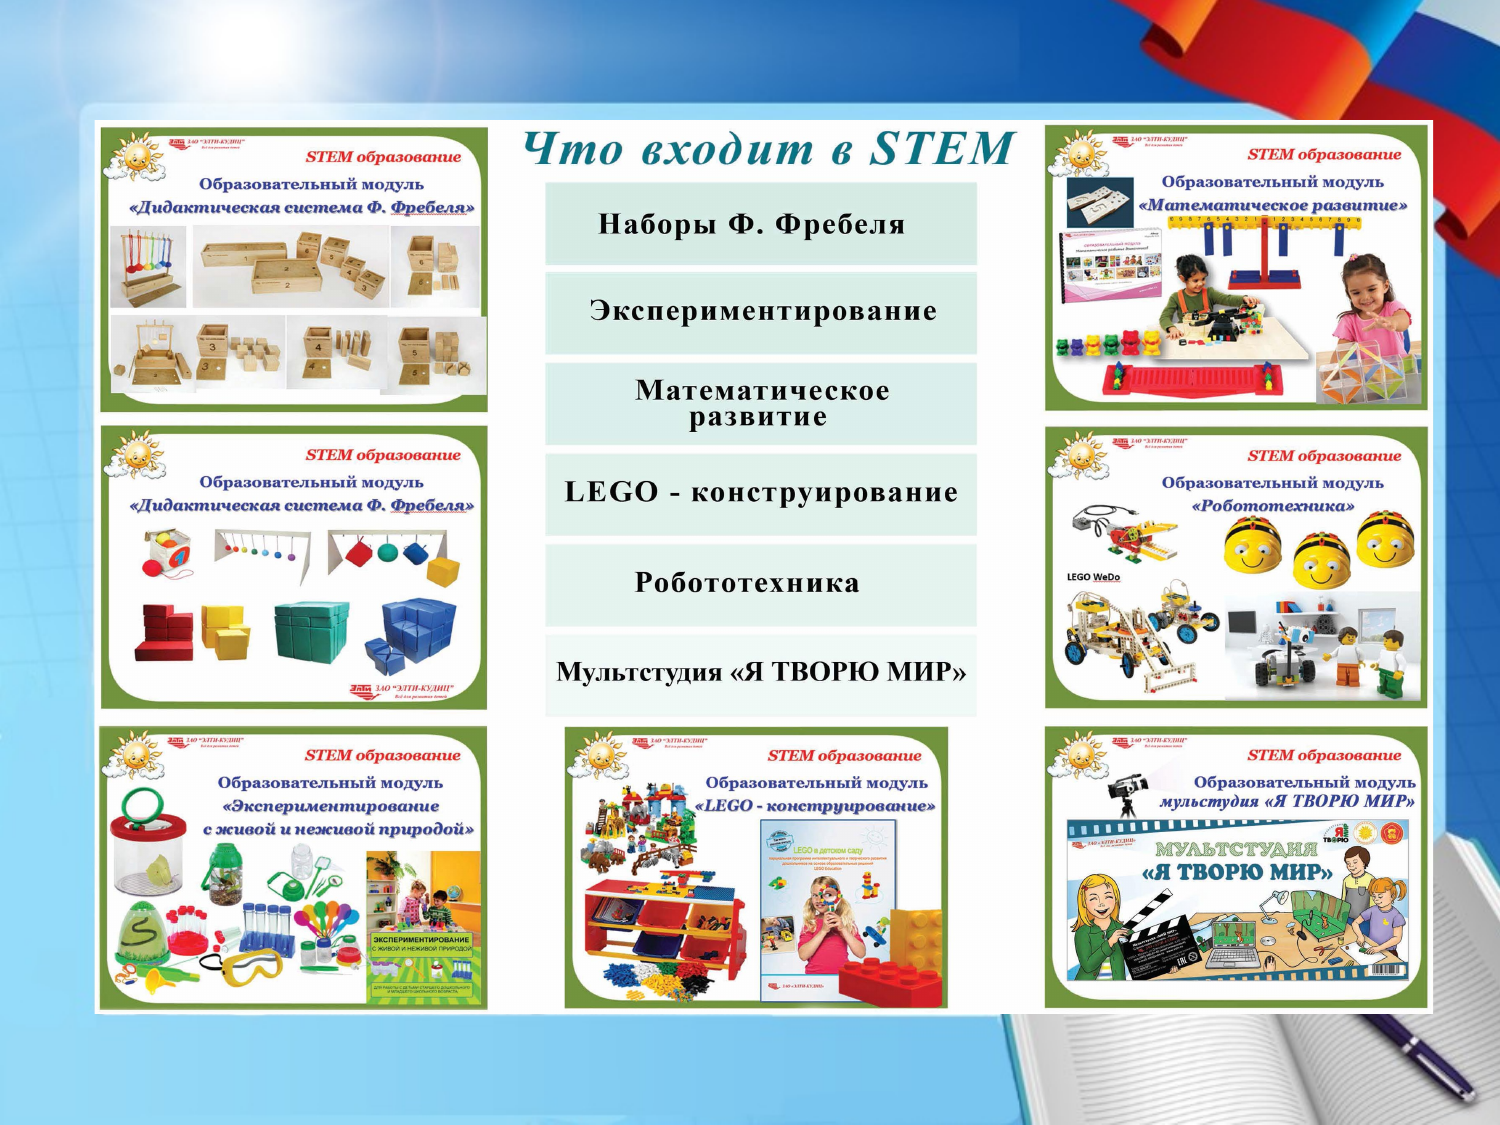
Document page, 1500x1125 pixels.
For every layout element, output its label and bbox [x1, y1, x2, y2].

list [94, 120, 1434, 1014]
picture [0, 0, 1500, 1125]
